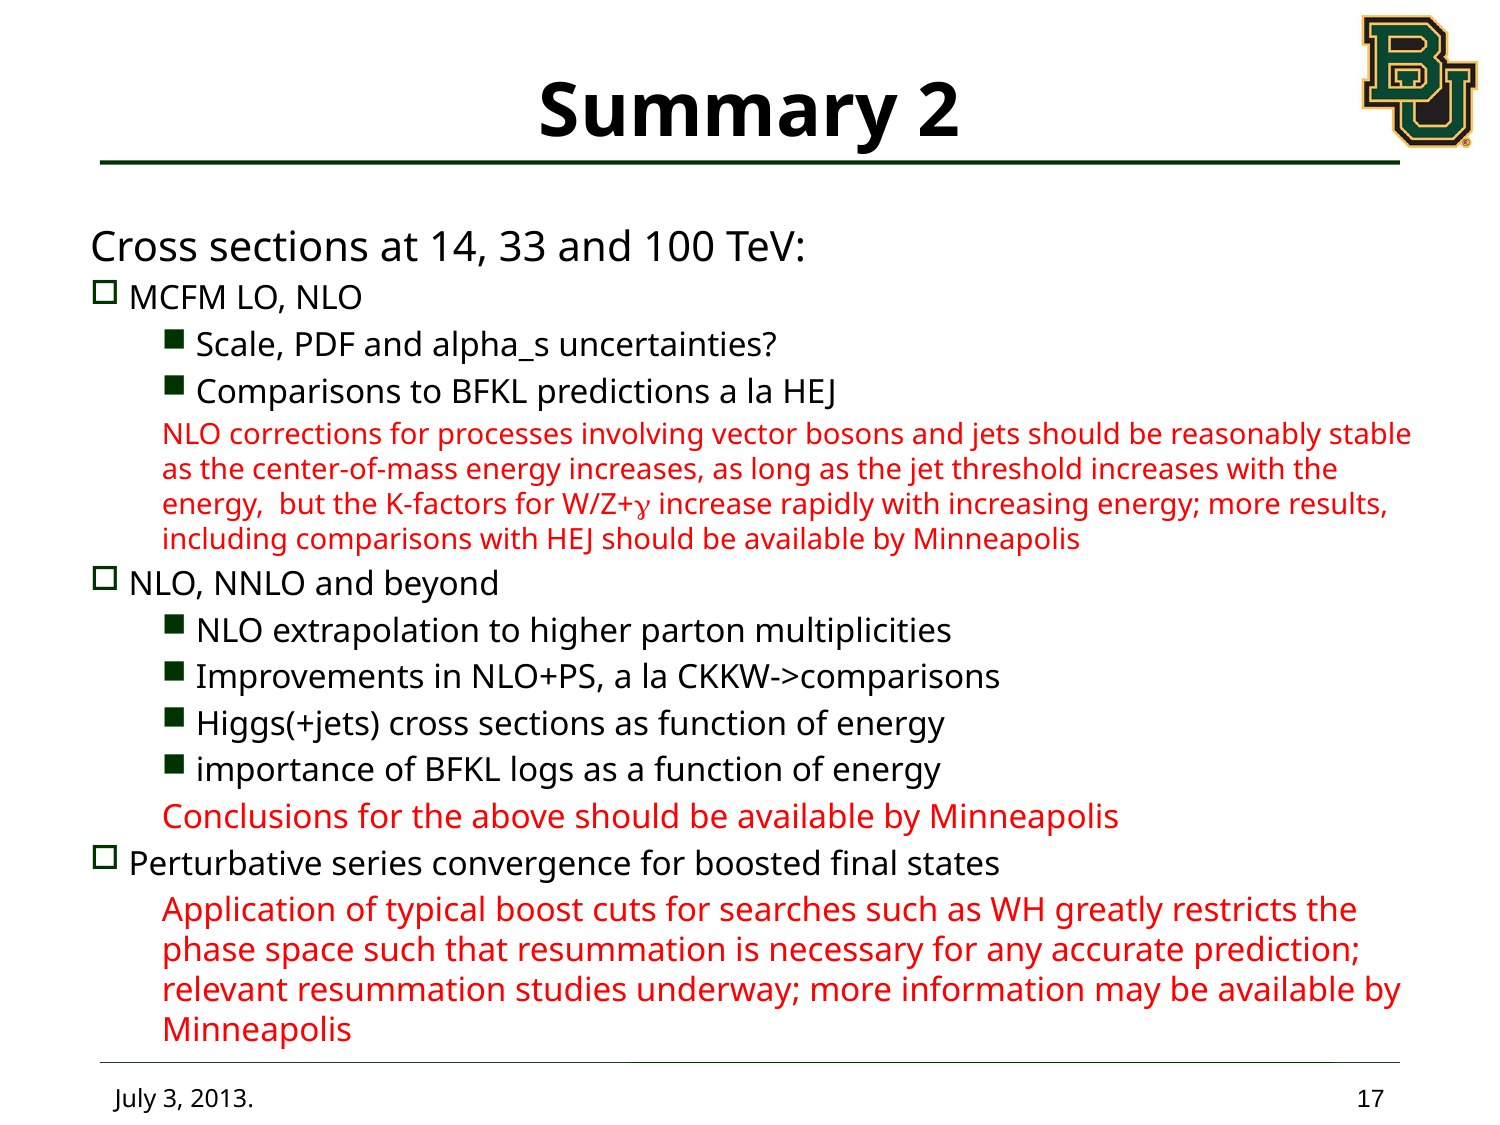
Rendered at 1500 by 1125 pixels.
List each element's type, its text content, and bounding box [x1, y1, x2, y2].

picture [1344, 4, 1494, 155]
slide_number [99, 1074, 426, 1103]
title Summary 2 [137, 18, 1363, 160]
slide_number 17 [1074, 1074, 1401, 1103]
list Cross sections at 14, 33 and 100 TeV: MCFM LO, NLO Scale, PDF and alpha_s uncertainties? Comparisons to BFKL predictions a la HEJ NLO corrections for processes involving vector bosons and jets should be reasonably stable as the center-of-mass energy increases, as long as the jet threshold increases with the energy, but the K-factors for W/Z+g increase rapidly with increasing energy; more results, including comparisons with HEJ should be available by Minneapolis NLO, NNLO and beyond NLO extrapolation to higher parton multiplicities Improvements in NLO+PS, a la CKKW->comparisons Higgs(+jets) cross sections as function of energy importance of BFKL logs as a function of energy Conclusions for the above should be available by Minneapolis Perturbative series convergence for boosted final states Application of typical boost cuts for searches such as WH greatly restricts the phase space such that resummation is necessary for any accurate prediction; relevant resummation studies underway; more information may be available by Minneapolis [74, 212, 1463, 1063]
